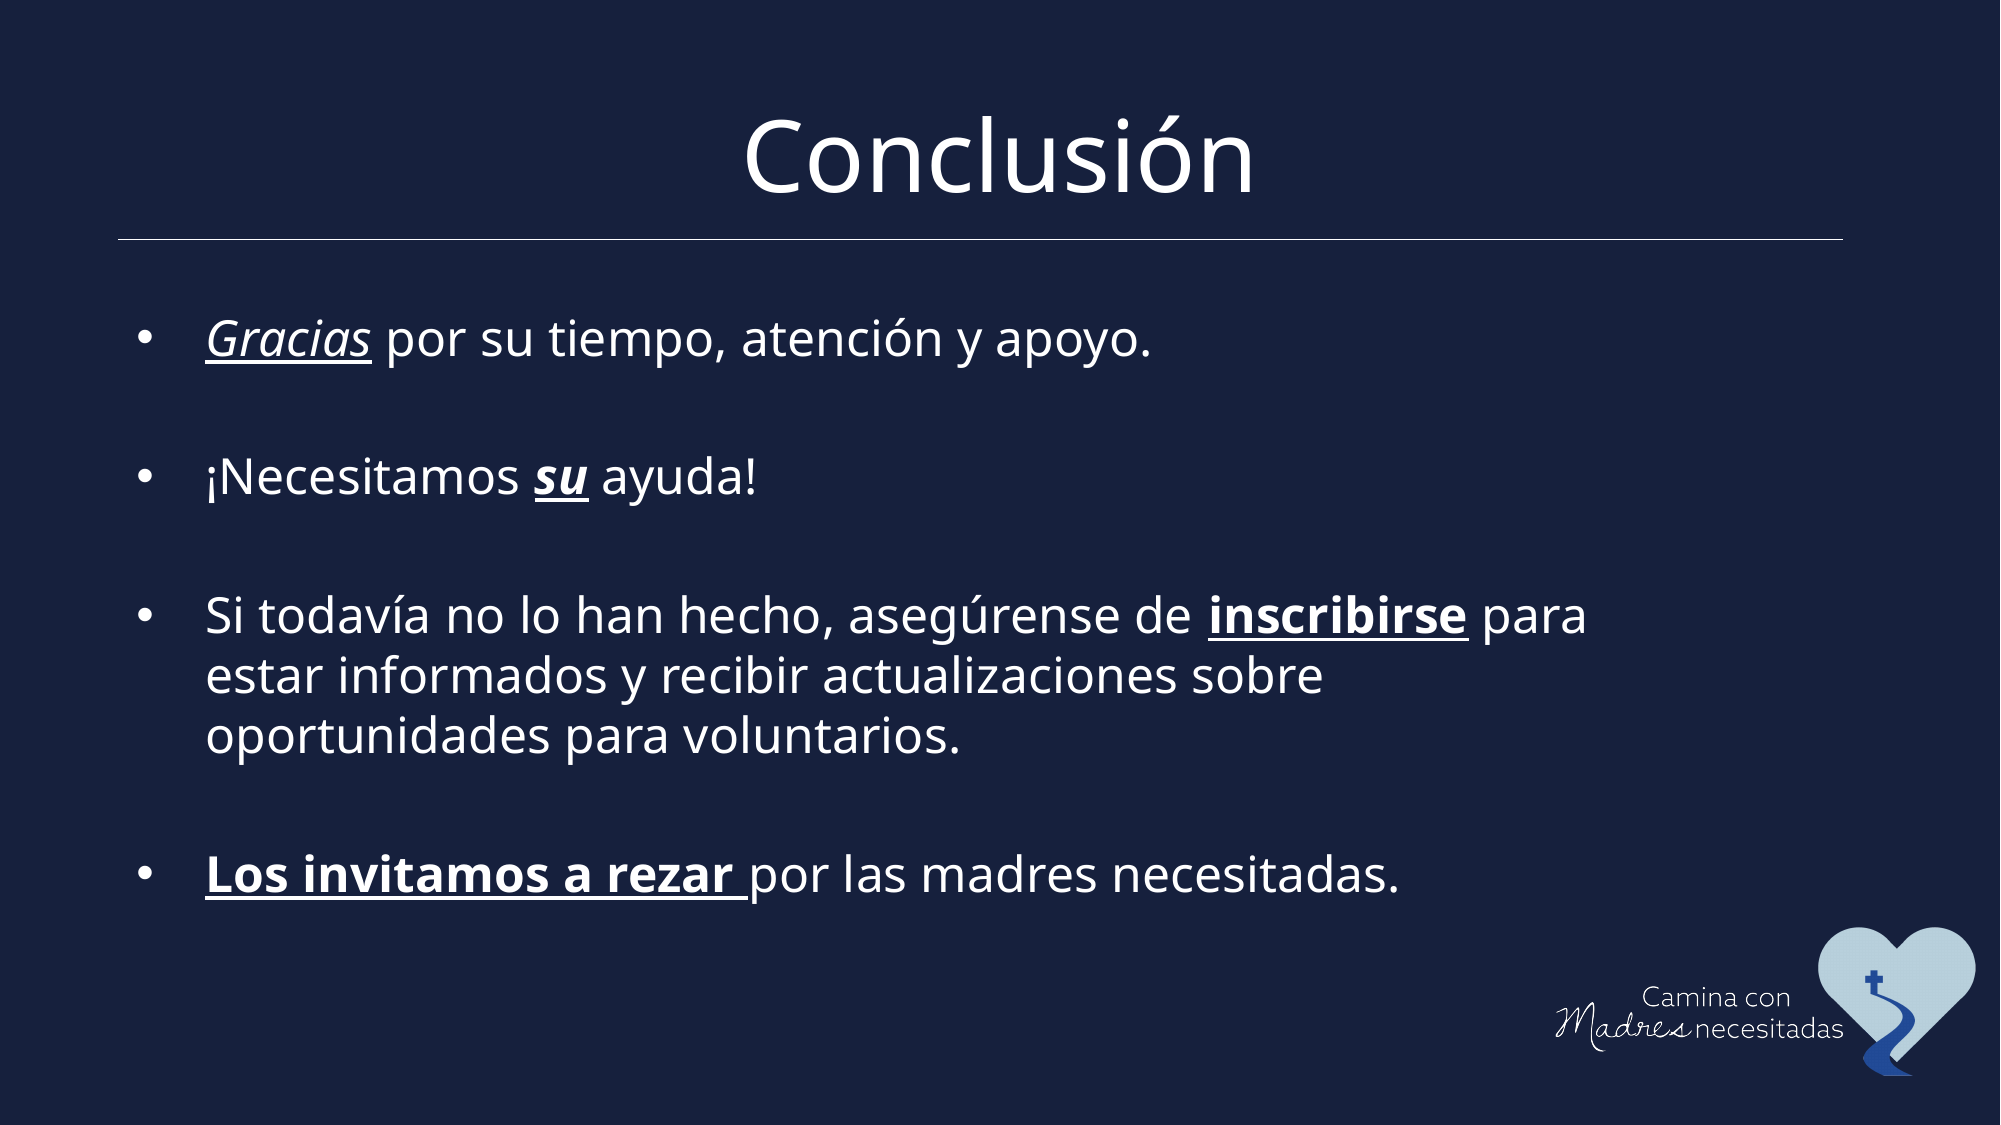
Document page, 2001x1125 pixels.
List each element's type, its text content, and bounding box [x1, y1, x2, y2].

title Conclusión [121, 69, 1879, 222]
subtitle Gracias por su tiempo, atención y apoyo. ¡Necesitamos su ayuda! Si todavía no lo han hecho, asegúrense de inscribirse para estar informados y recibir actualizaciones sobre oportunidades para voluntarios. Los invitamos a rezar por las madres necesitadas. [121, 298, 1685, 916]
picture [1513, 897, 1986, 1106]
